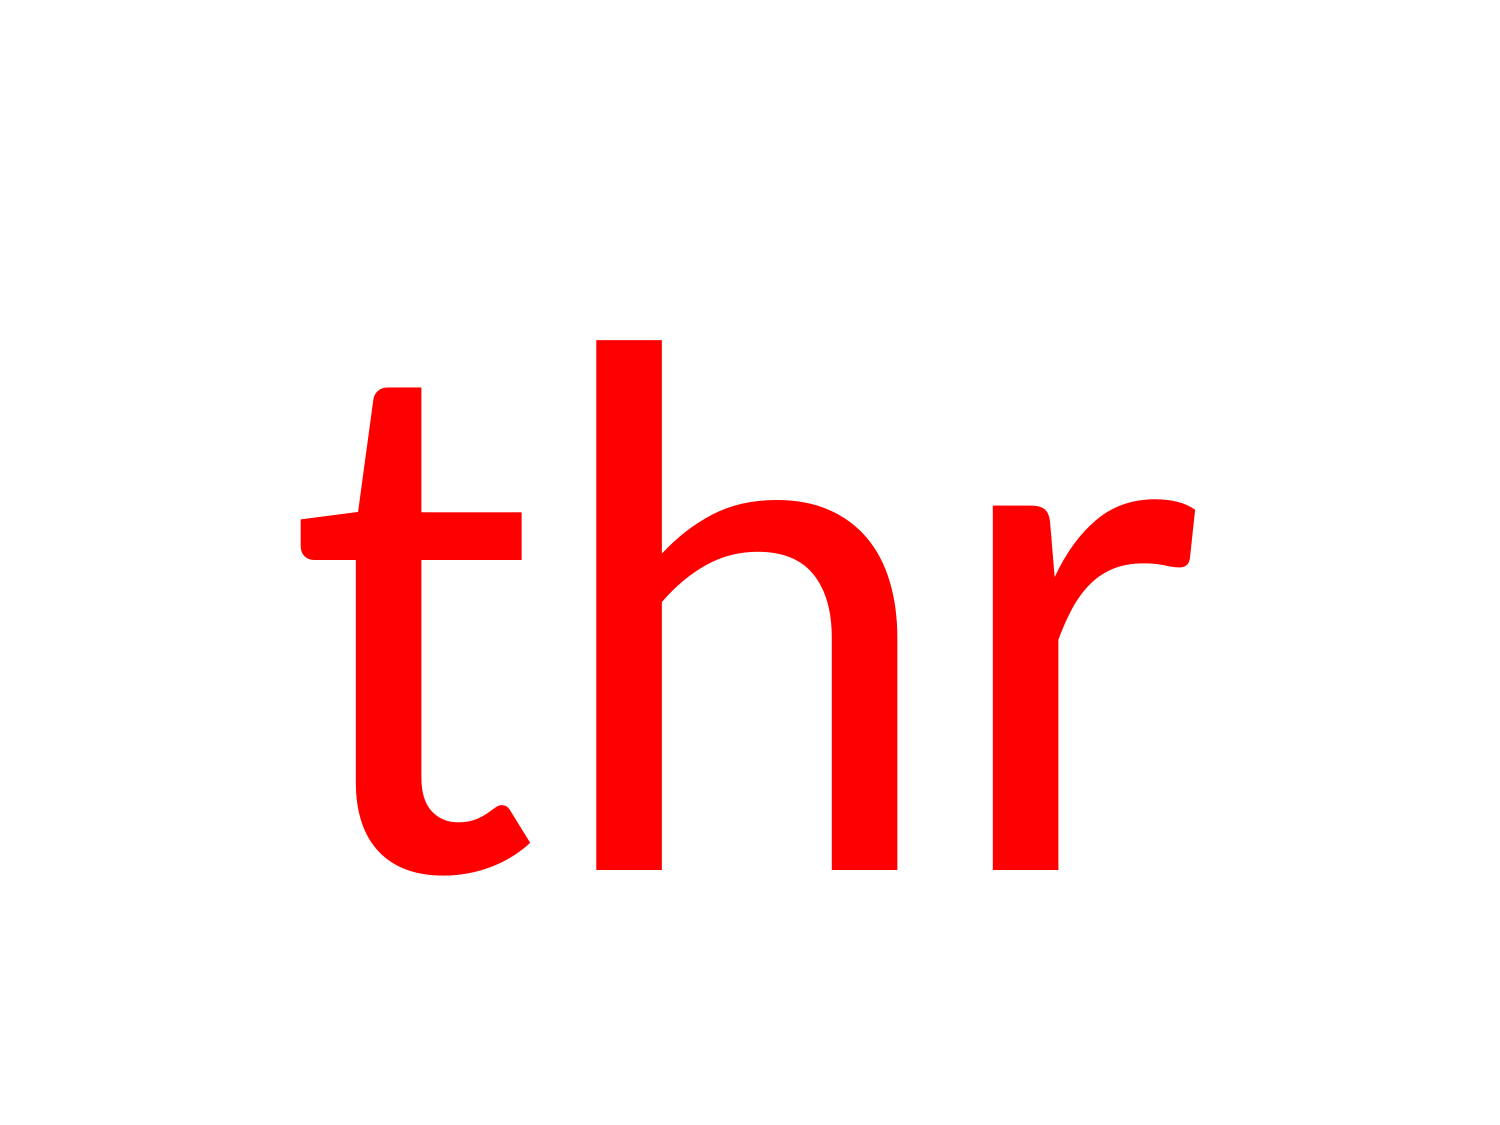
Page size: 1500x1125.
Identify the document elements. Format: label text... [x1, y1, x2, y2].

list thr [75, 99, 1425, 1038]
